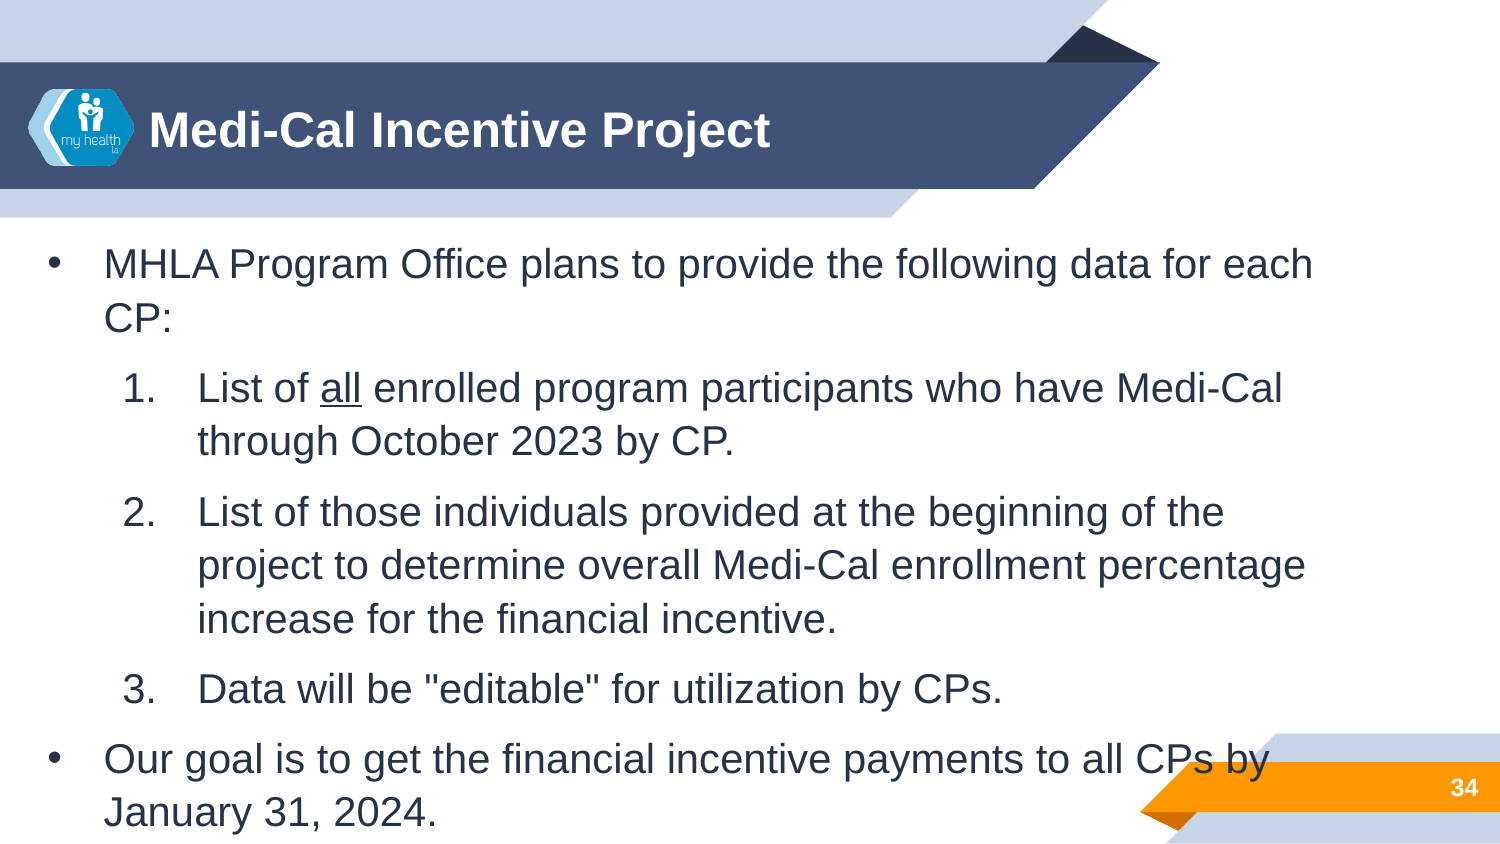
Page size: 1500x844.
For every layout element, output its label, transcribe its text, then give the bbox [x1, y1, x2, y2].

list MHLA Program Office plans to provide the following data for each CP: List of all enrolled program participants who have Medi-Cal through October 2023 by CP. List of those individuals provided at the beginning of the project to determine overall Medi-Cal enrollment percentage increase for the financial incentive. Data will be "editable" for utilization by CPs. Our goal is to get the financial incentive payments to all CPs by January 31, 2024. [32, 218, 1371, 844]
picture [21, 88, 143, 166]
title Medi-Cal Incentive Project [133, 64, 997, 190]
picture [79, 98, 102, 131]
slide_number 34 [1249, 760, 1494, 813]
picture [82, 93, 89, 101]
